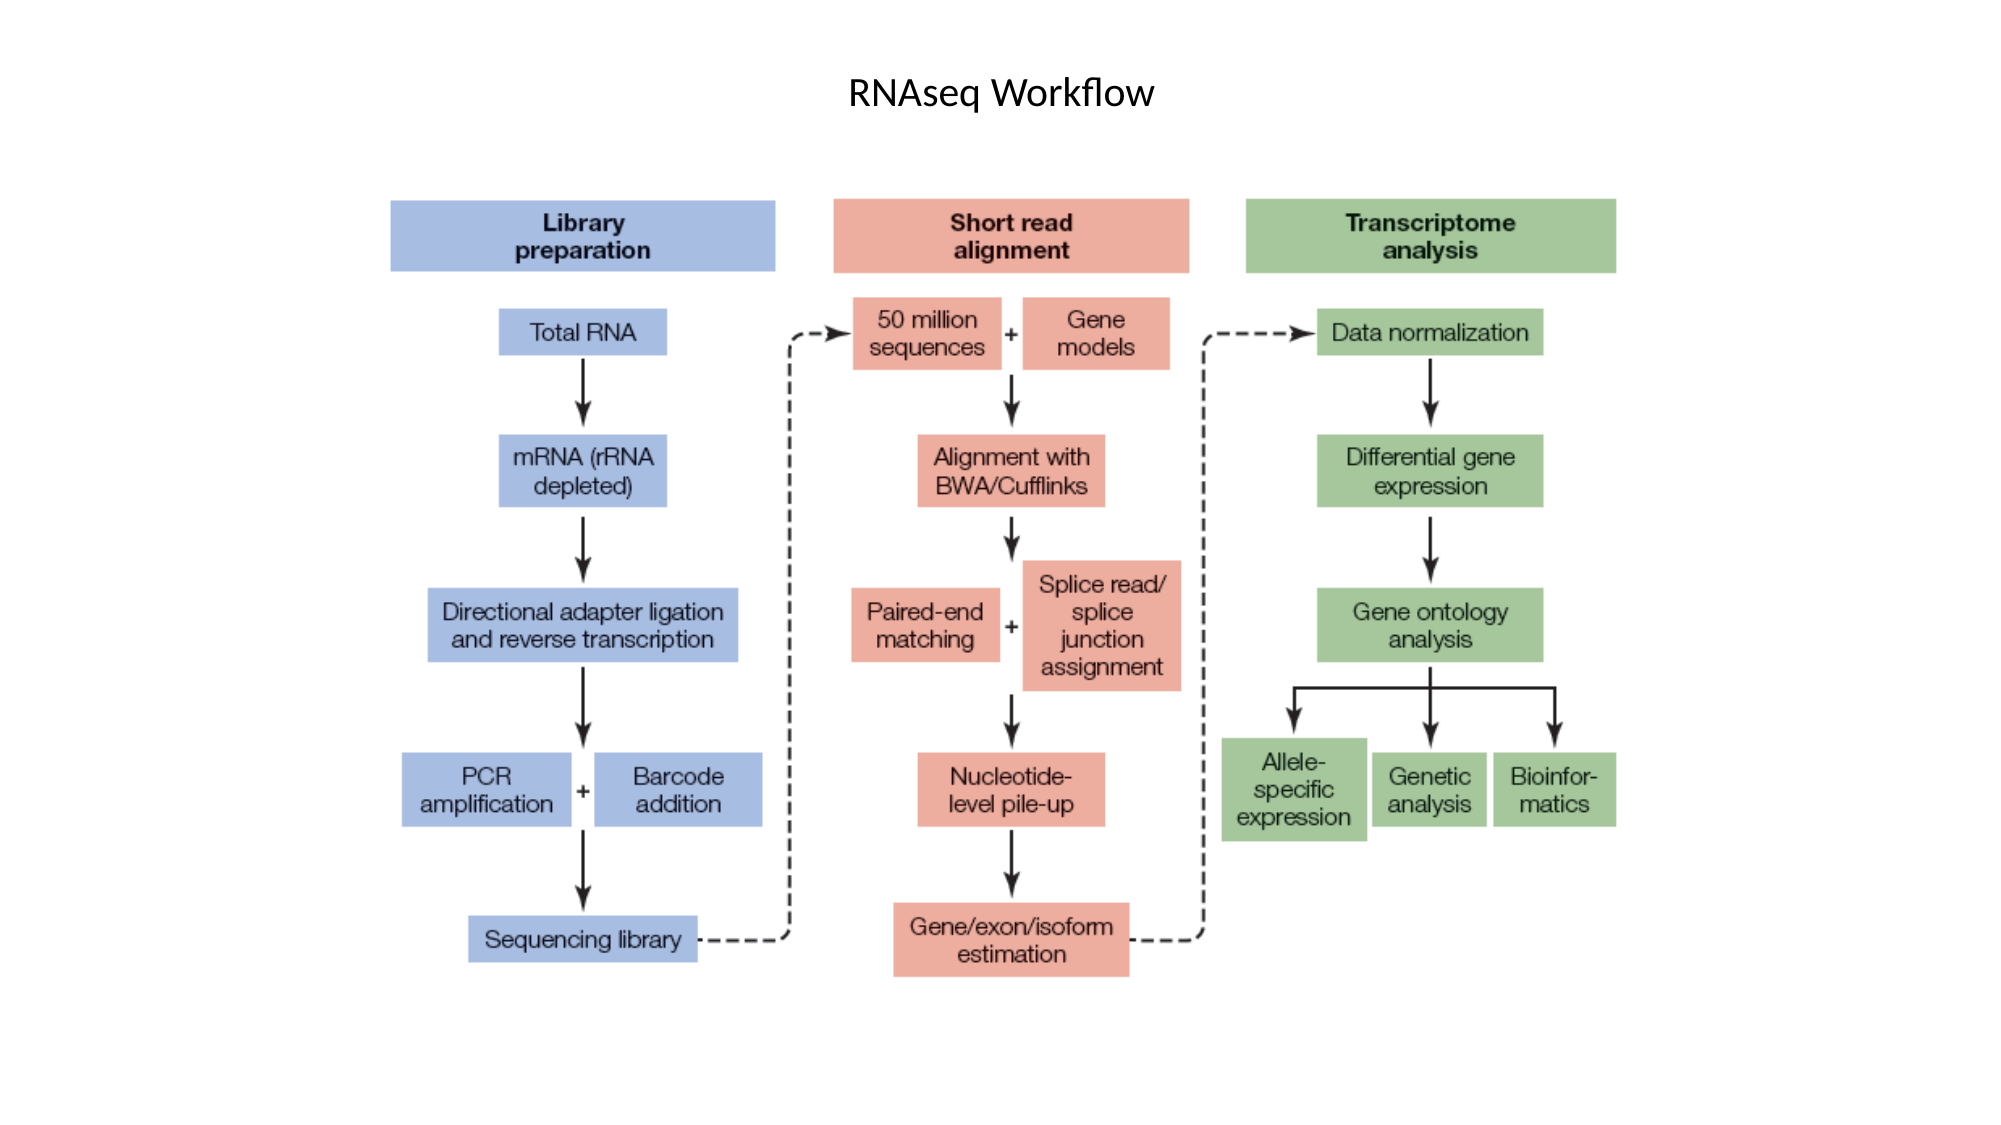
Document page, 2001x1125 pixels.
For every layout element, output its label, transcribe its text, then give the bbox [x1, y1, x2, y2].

picture [323, 162, 1677, 994]
text_box RNAseq Workflow [364, 57, 1640, 141]
